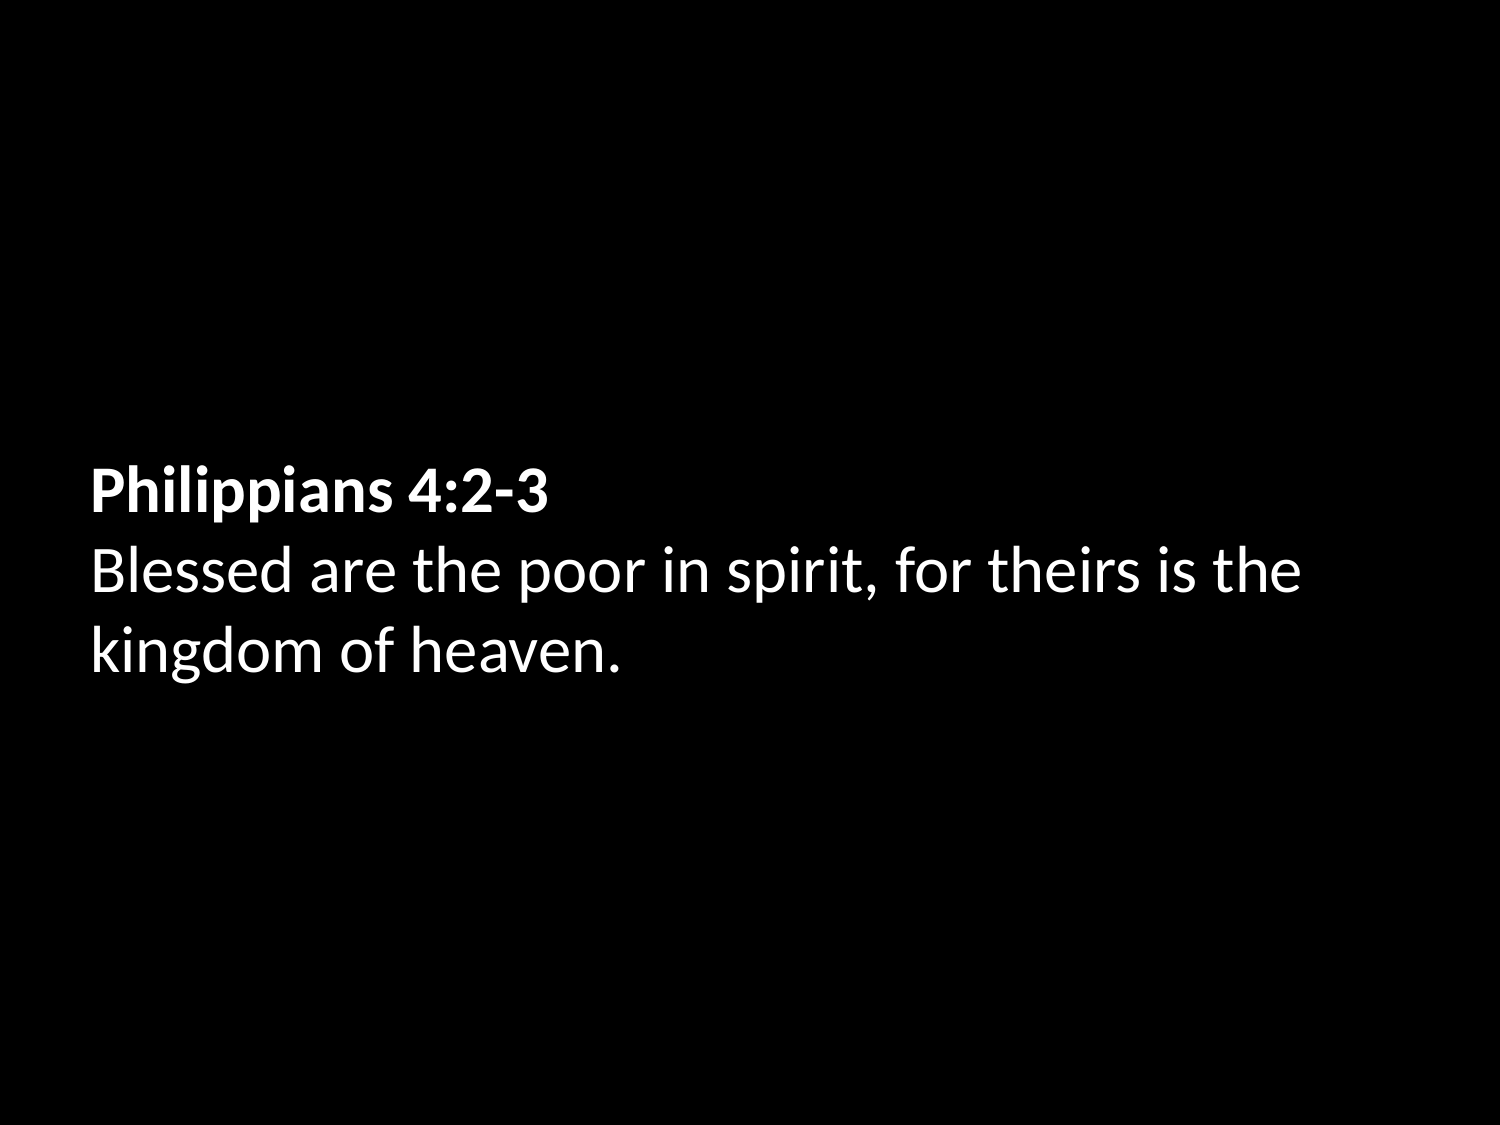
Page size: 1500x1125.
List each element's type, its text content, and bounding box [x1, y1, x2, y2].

list Philippians 4:2-3 Blessed are the poor in spirit, for theirs is the kingdom of heaven. [75, 126, 1425, 1005]
